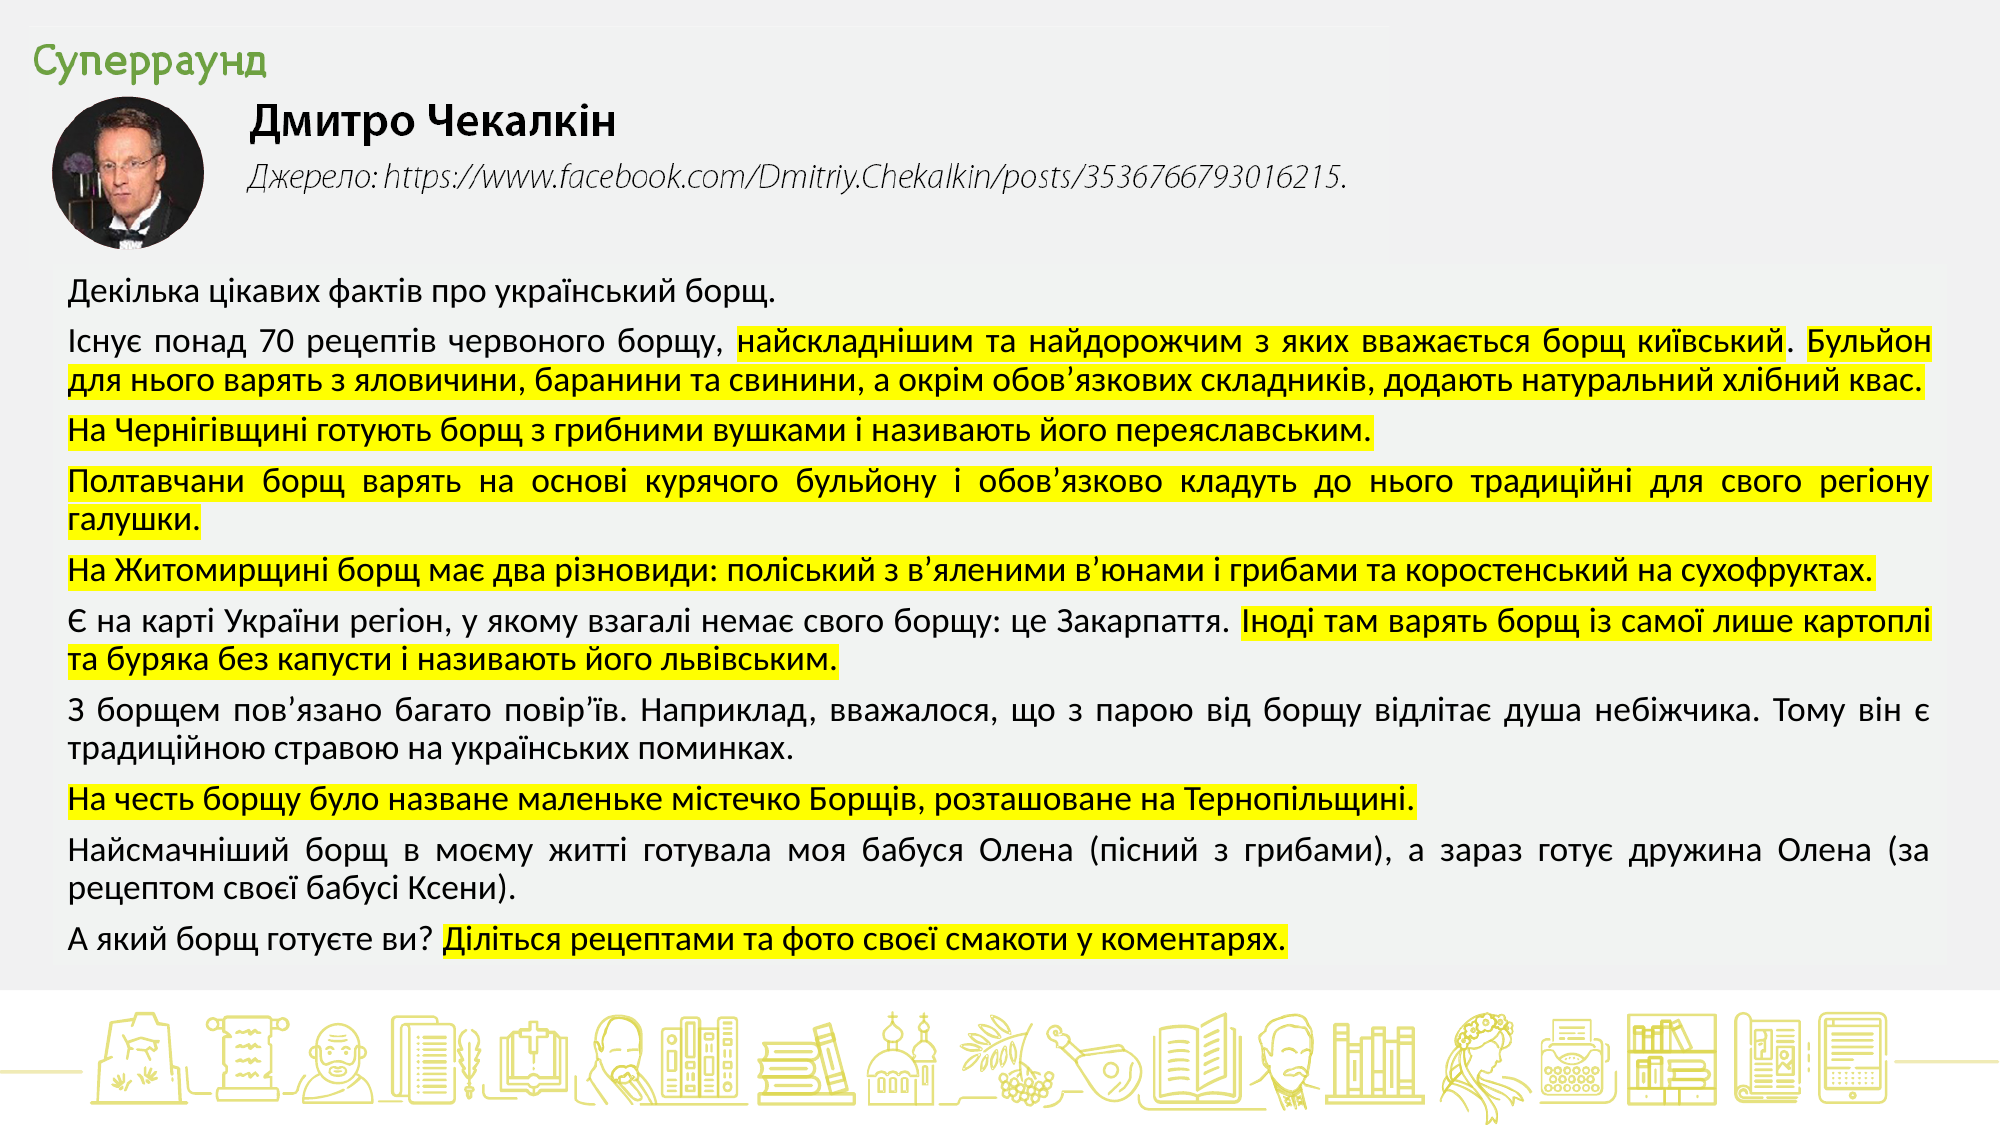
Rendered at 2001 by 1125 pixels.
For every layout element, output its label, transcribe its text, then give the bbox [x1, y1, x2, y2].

text_box Декілька цікавих фактів про український борщ. Існує понад 70 рецептів червоного борщу, найскладнішим та найдорожчим з яких вважається борщ київський. Бульйон для нього варять з яловичини, баранини та свинини, а окрім обов’язкових складників, додають натуральний хлібний квас. На Чернігівщині готують борщ з грибними вушками і називають його переяславським. Полтавчани борщ варять на основі курячого бульйону і обов’язково кладуть до нього традиційні для свого регіону галушки. На Житомирщині борщ має два різновиди: поліський з в’яленими в’юнами і грибами та коростенський на сухофруктах. Є на карті України регіон, у якому взагалі немає свого борщу: це Закарпаття. Іноді там варять борщ із самої лише картоплі та буряка без капусти і називають його львівським. З борщем пов’язано багато повір’їв. Наприклад, вважалося, що з парою від борщу відлітає душа небіжчика. Тому він є традиційною стравою на українських поминках. На честь борщу було назване маленьке містечко Борщів, розташоване на Тернопільщині. Найсмачніший борщ в моєму житті готувала моя бабуся Олена (пісний з грибами), а зараз готує дружина Олена (за рецептом своєї бабусі Ксени). А який борщ готуєте ви? Діліться рецептами та фото своєї смакоти у коментарях. [52, 264, 1948, 966]
picture [29, 26, 1390, 270]
text_box [0, 0, 2000, 991]
